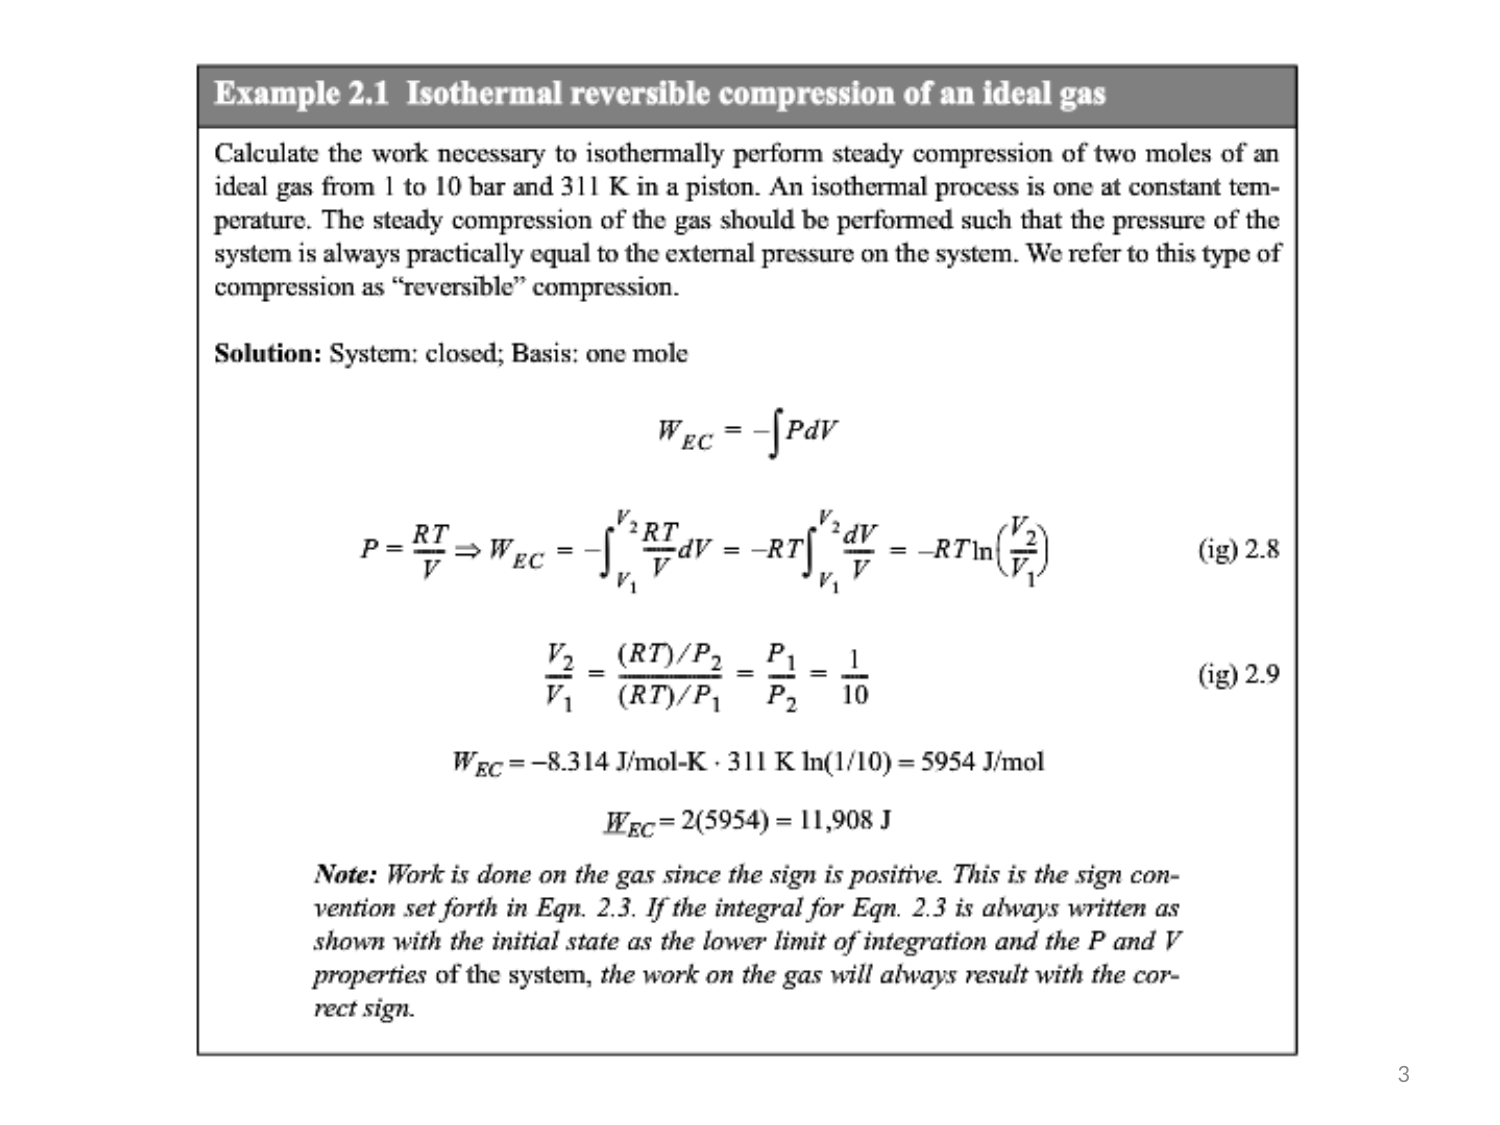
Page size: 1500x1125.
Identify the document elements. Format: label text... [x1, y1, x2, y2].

picture [189, 53, 1311, 1069]
slide_number 3 [1074, 1042, 1425, 1103]
